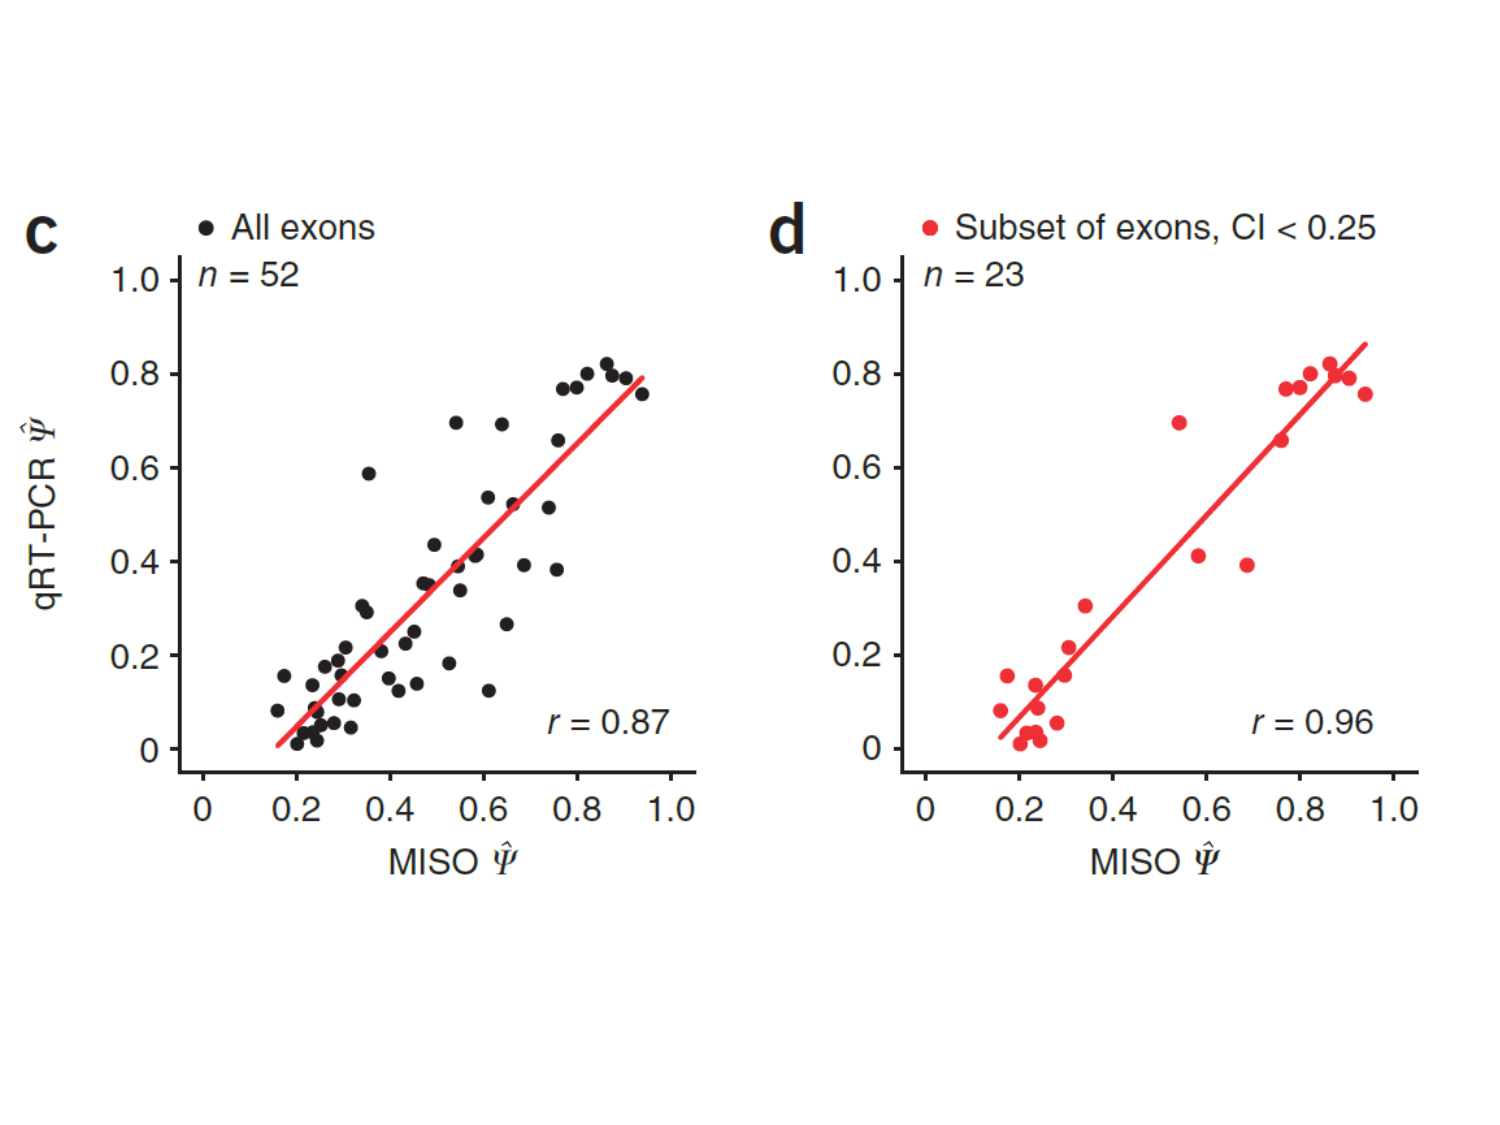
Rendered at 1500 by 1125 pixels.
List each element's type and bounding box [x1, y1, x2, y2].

picture [0, 172, 1480, 885]
